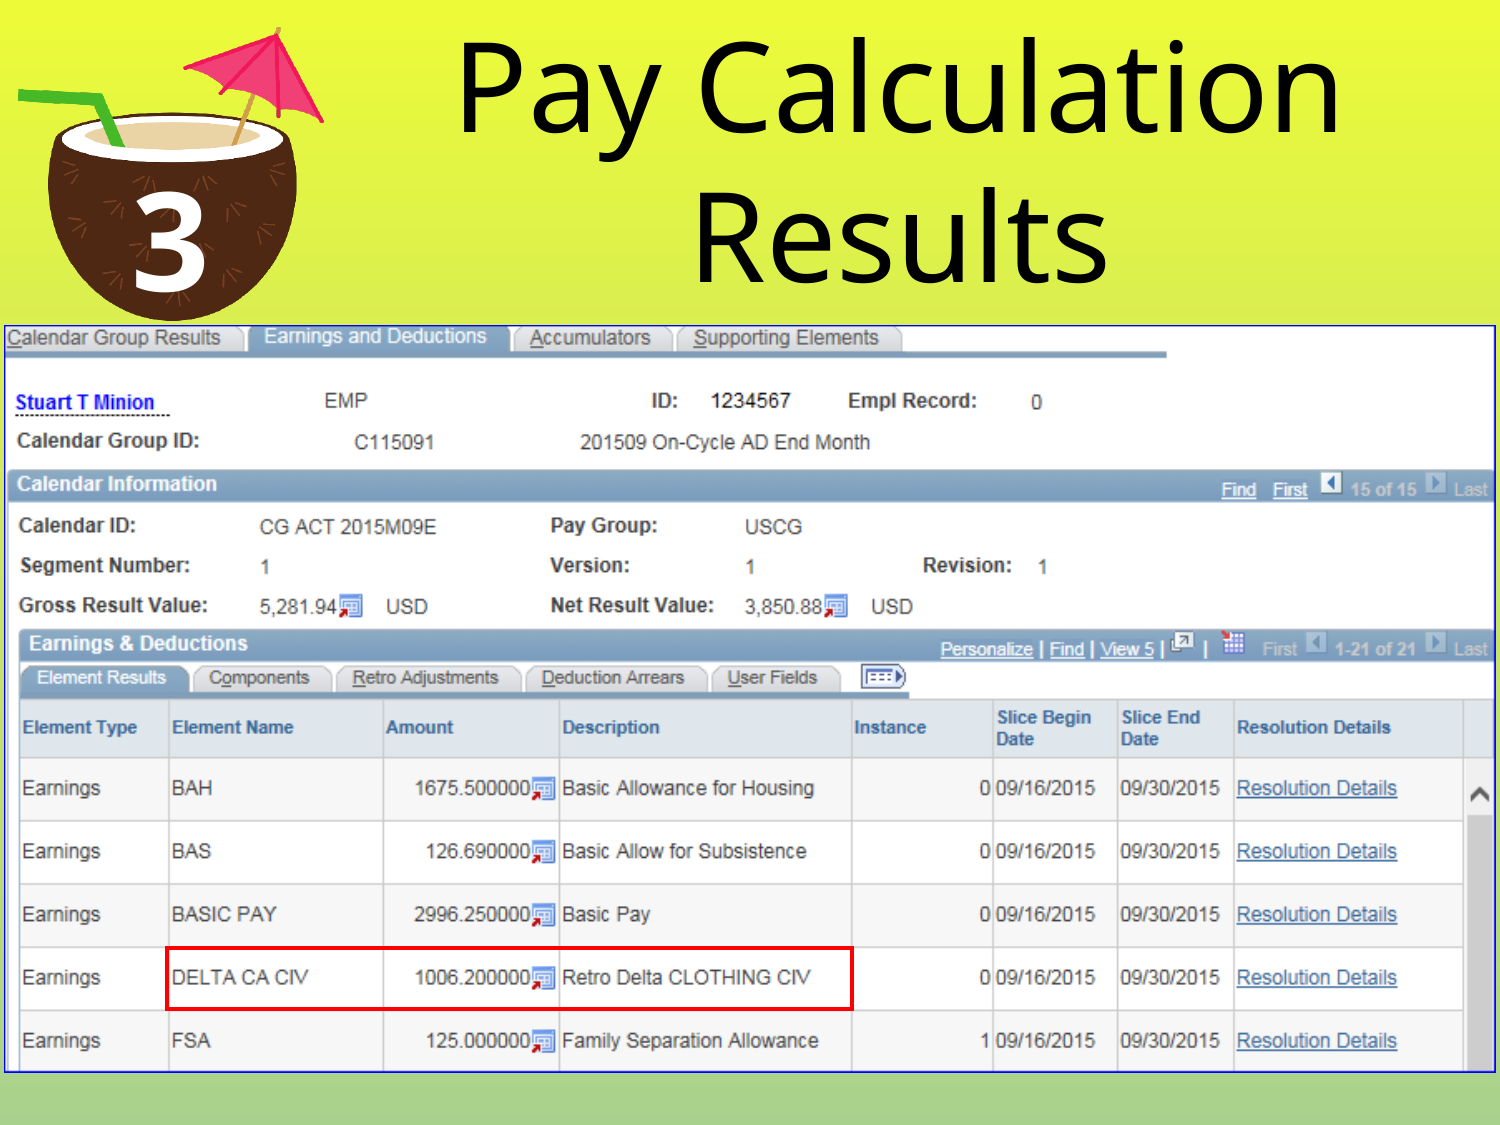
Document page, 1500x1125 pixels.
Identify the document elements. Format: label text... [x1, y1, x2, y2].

text_box Pay Calculation Results [335, 0, 1472, 316]
picture [4, 0, 1496, 1073]
